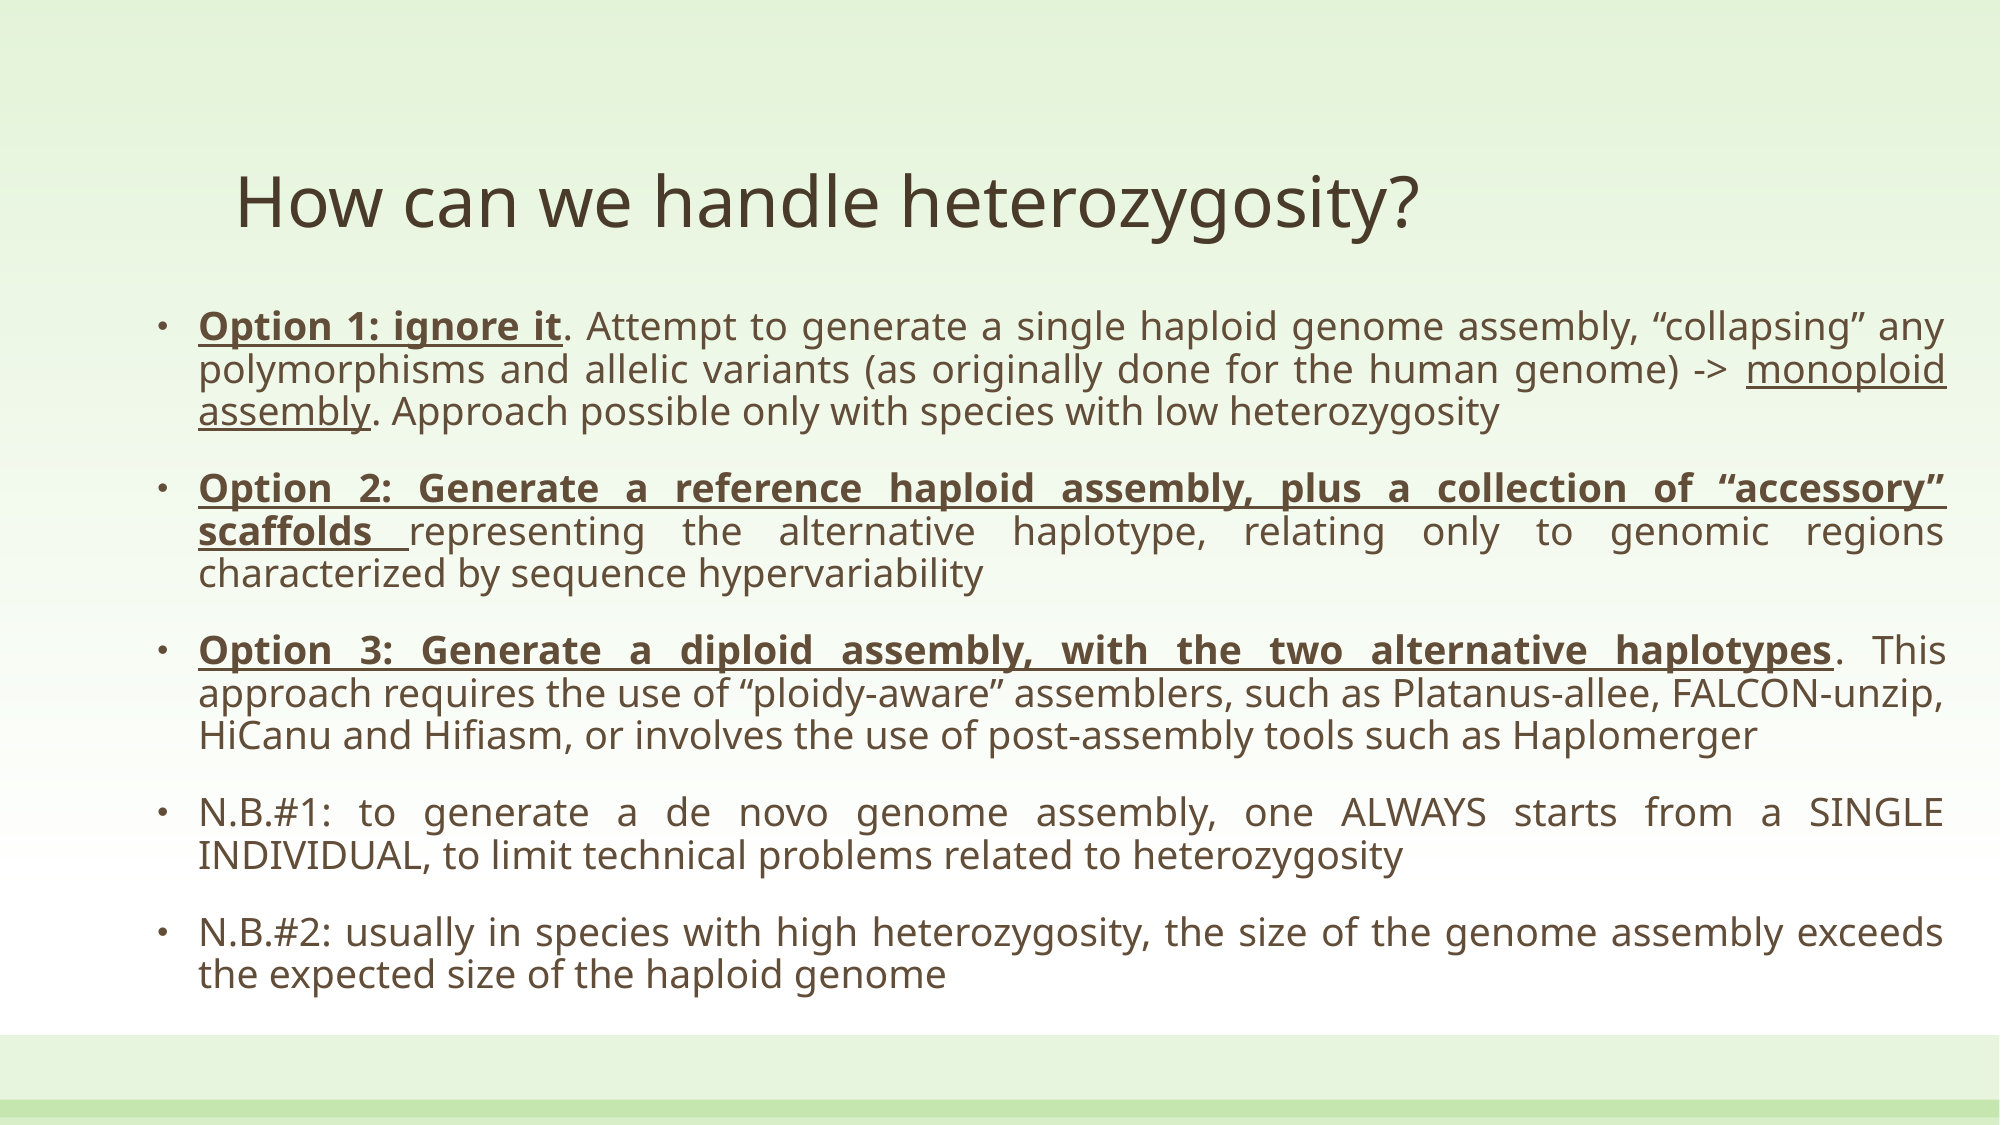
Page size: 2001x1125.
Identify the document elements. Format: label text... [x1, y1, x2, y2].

title How can we handle heterozygosity? [219, 71, 1780, 251]
list Option 1: ignore it. Attempt to generate a single haploid genome assembly, “collapsing” any polymorphisms and allelic variants (as originally done for the human genome) -> monoploid assembly. Approach possible only with species with low heterozygosity Option 2: Generate a reference haploid assembly, plus a collection of “accessory” scaffolds representing the alternative haplotype, relating only to genomic regions characterized by sequence hypervariability Option 3: Generate a diploid assembly, with the two alternative haplotypes. This approach requires the use of “ploidy-aware” assemblers, such as Platanus-allee, FALCON-unzip, HiCanu and Hifiasm, or involves the use of post-assembly tools such as Haplomerger N.B.#1: to generate a de novo genome assembly, one ALWAYS starts from a SINGLE INDIVIDUAL, to limit technical problems related to heterozygosity N.B.#2: usually in species with high heterozygosity, the size of the genome assembly exceeds the expected size of the haploid genome [137, 299, 1962, 1014]
